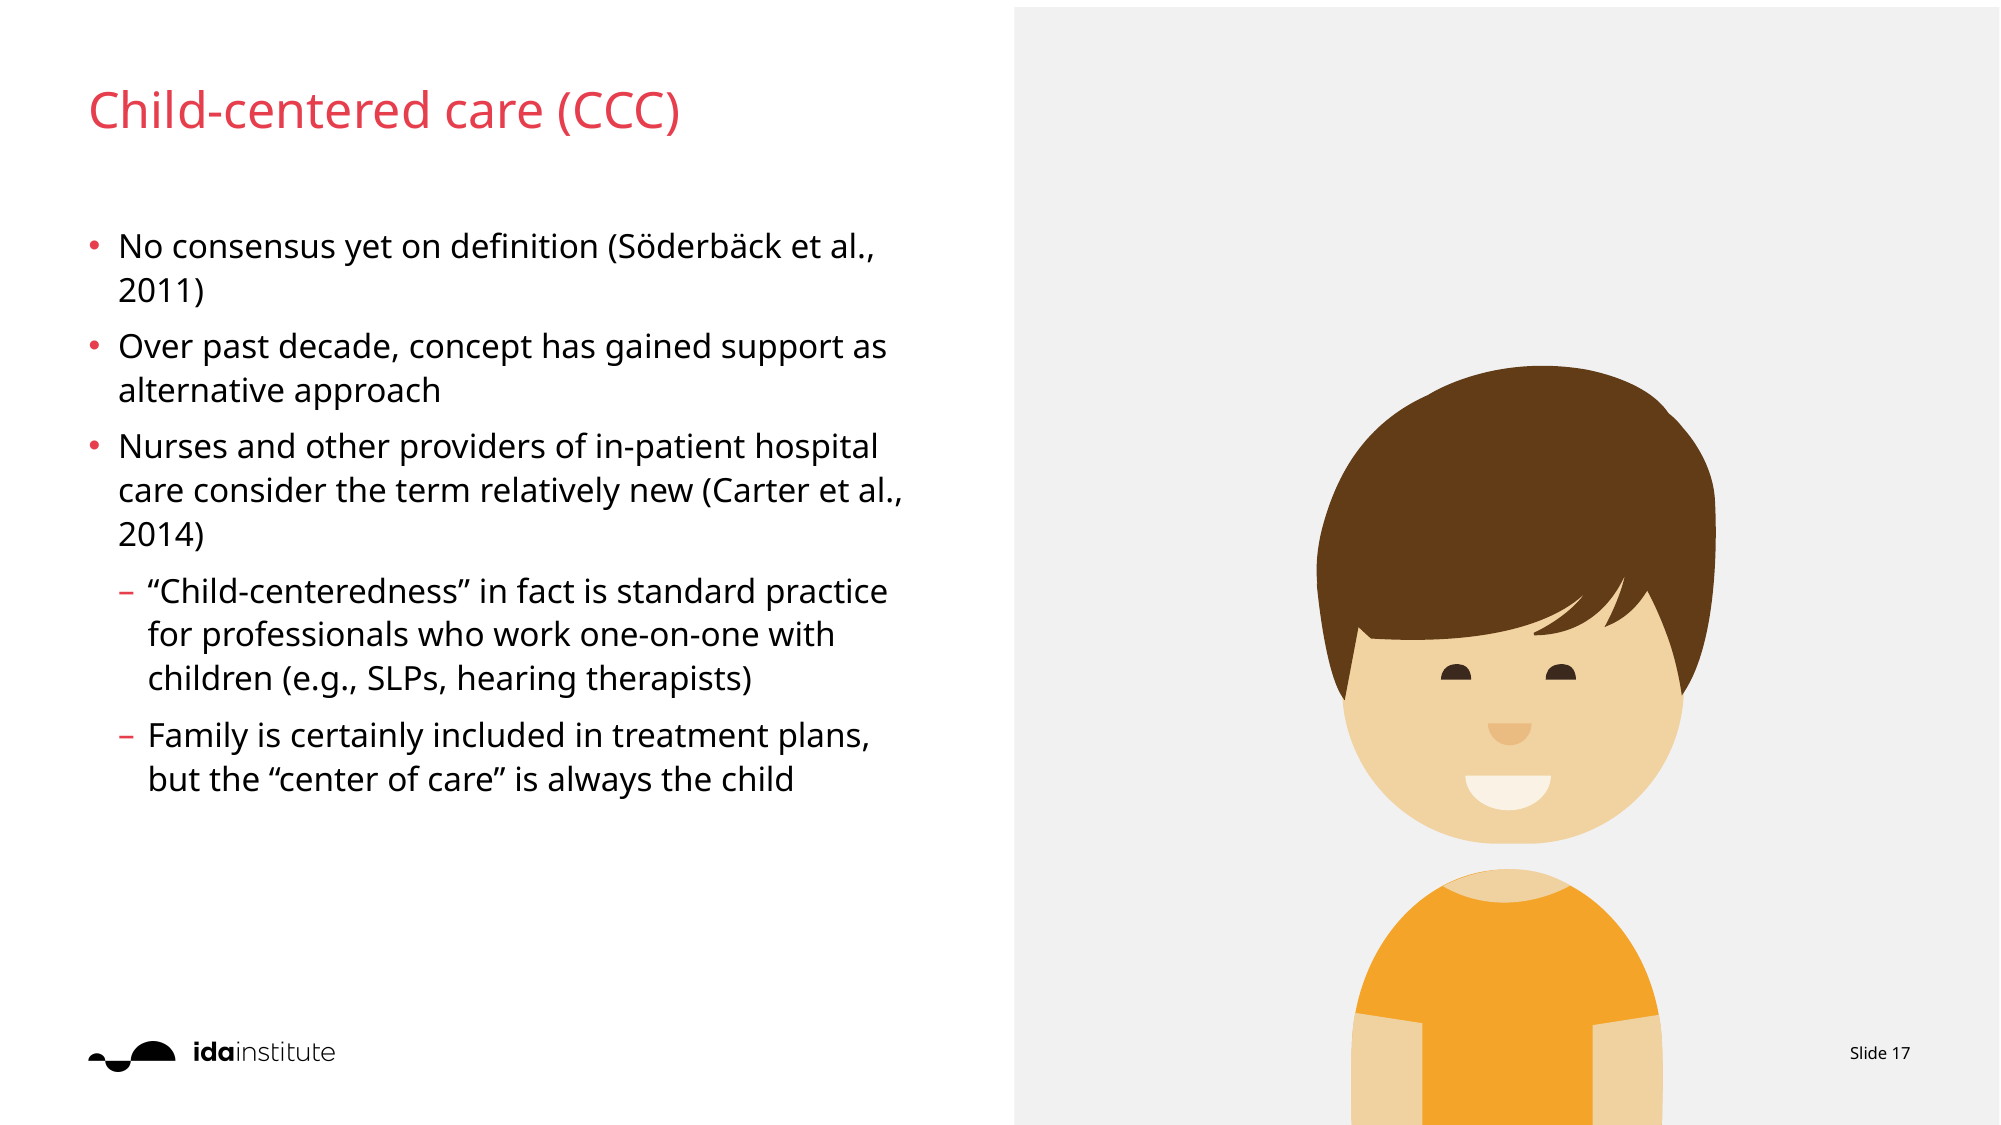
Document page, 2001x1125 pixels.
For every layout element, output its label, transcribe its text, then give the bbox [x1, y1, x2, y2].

list No consensus yet on definition (Söderbäck et al., 2011) Over past decade, concept has gained support as alternative approach Nurses and other providers of in-patient hospital care consider the term relatively new (Carter et al., 2014) “Child-centeredness” in fact is standard practice for professionals who work one-on-one with children (e.g., SLPs, hearing therapists) Family is certainly included in treatment plans, but the “center of care” is always the child [88, 221, 911, 988]
picture [1014, 6, 2000, 1125]
picture [88, 1041, 335, 1072]
title Child-centered care (CCC) [88, 88, 911, 221]
